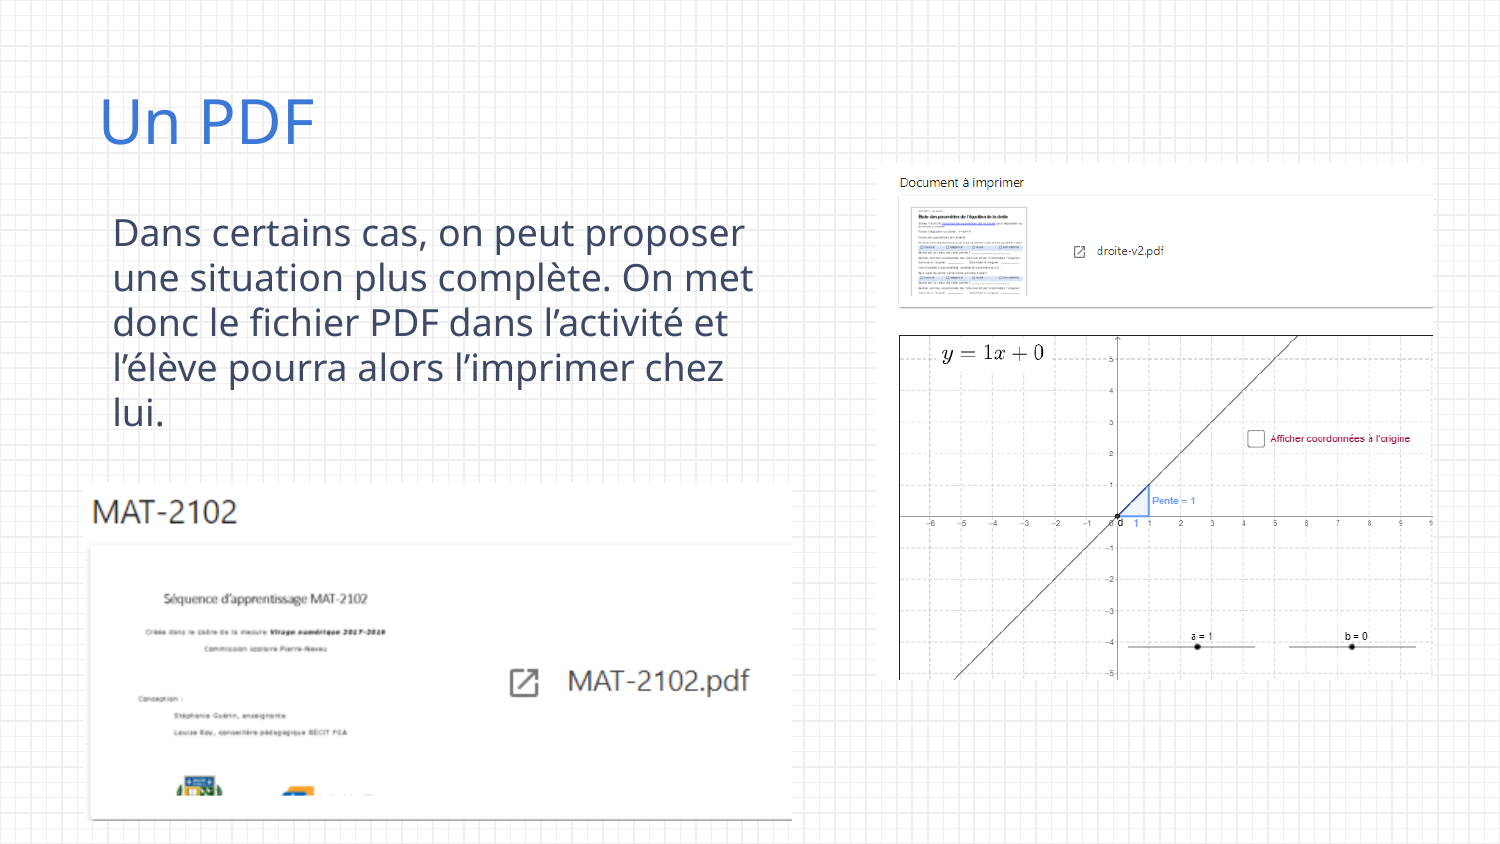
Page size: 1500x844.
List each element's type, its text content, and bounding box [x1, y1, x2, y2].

list Dans certains cas, on peut proposer une situation plus complète. On met donc le fichier PDF dans l’activité et l’élève pourra alors l’imprimer chez lui. [97, 201, 792, 455]
picture [876, 163, 1433, 680]
picture [83, 483, 792, 822]
title Un PDF [83, 75, 1141, 238]
